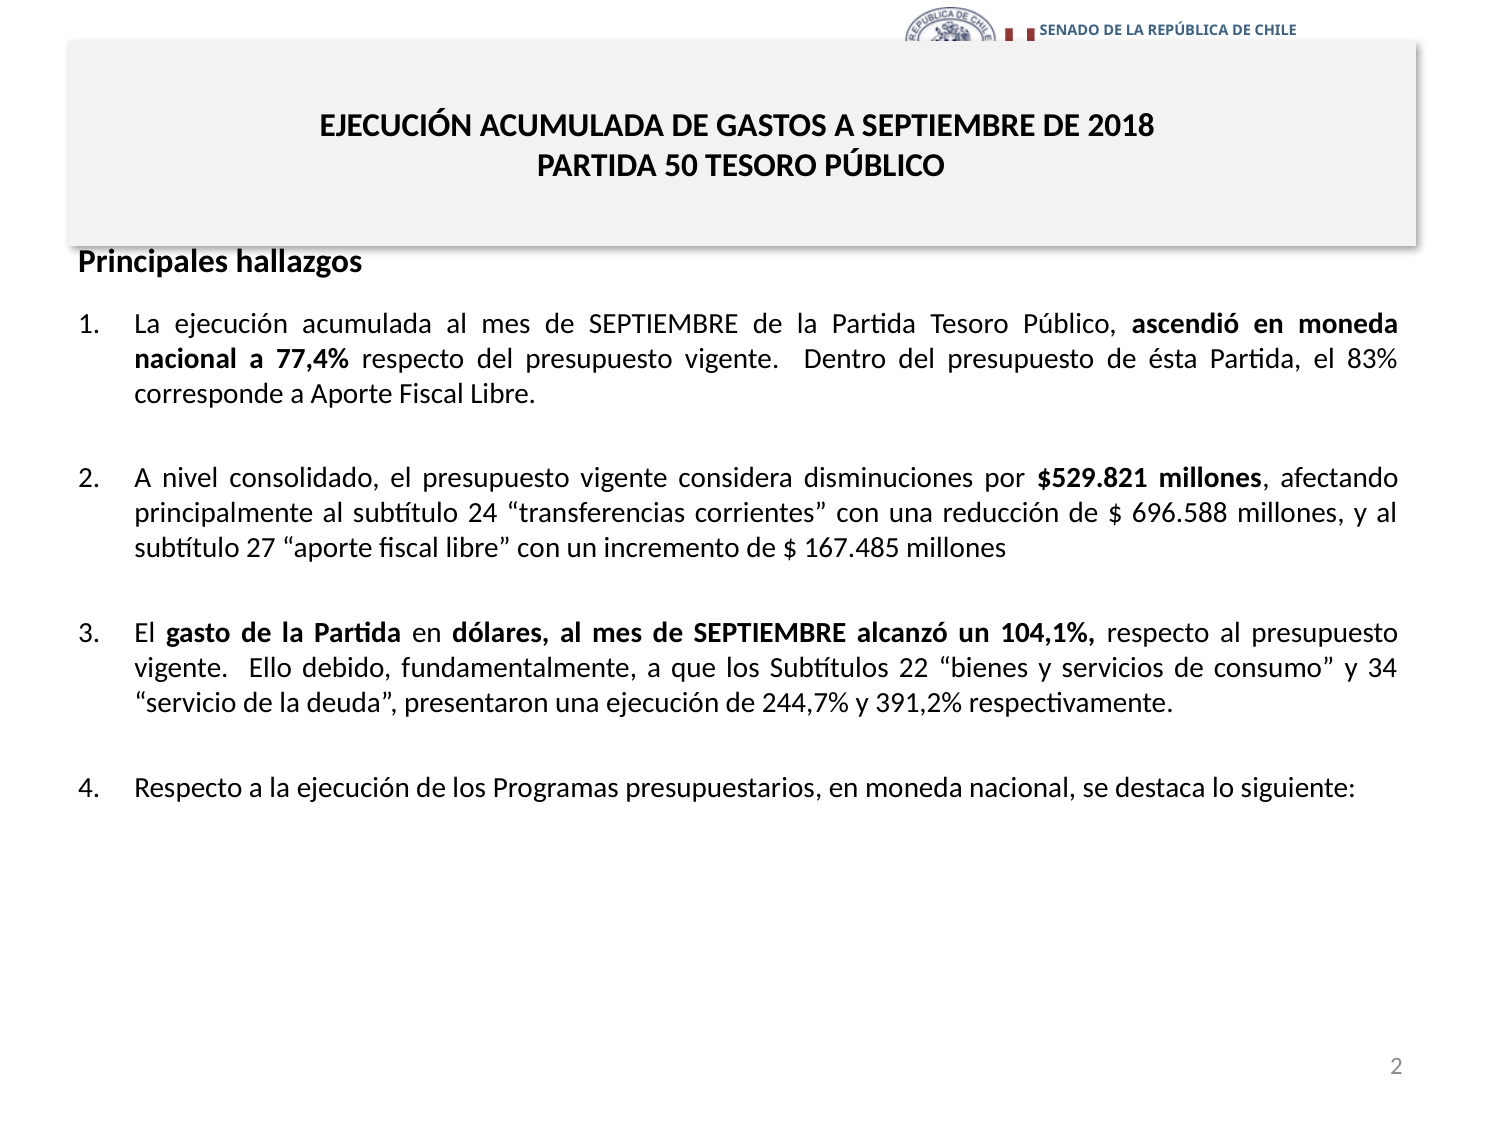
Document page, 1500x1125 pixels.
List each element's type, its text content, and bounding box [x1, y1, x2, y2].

slide_number 2 [1067, 1035, 1418, 1095]
title EJECUCIÓN ACUMULADA DE GASTOS A SEPTIEMBRE DE 2018 PARTIDA 50 TESORO PÚBLICO [67, 41, 1415, 246]
text_box Principales hallazgos La ejecución acumulada al mes de SEPTIEMBRE de la Partida Tesoro Público, ascendió en moneda nacional a 77,4% respecto del presupuesto vigente. Dentro del presupuesto de ésta Partida, el 83% corresponde a Aporte Fiscal Libre. A nivel consolidado, el presupuesto vigente considera disminuciones por $529.821 millones, afectando principalmente al subtítulo 24 “transferencias corrientes” con una reducción de $ 696.588 millones, y al subtítulo 27 “aporte fiscal libre” con un incremento de $ 167.485 millones El gasto de la Partida en dólares, al mes de SEPTIEMBRE alcanzó un 104,1%, respecto al presupuesto vigente. Ello debido, fundamentalmente, a que los Subtítulos 22 “bienes y servicios de consumo” y 34 “servicio de la deuda”, presentaron una ejecución de 244,7% y 391,2% respectivamente. Respecto a la ejecución de los Programas presupuestarios, en moneda nacional, se destaca lo siguiente: [63, 231, 1414, 1059]
picture [905, 7, 998, 41]
